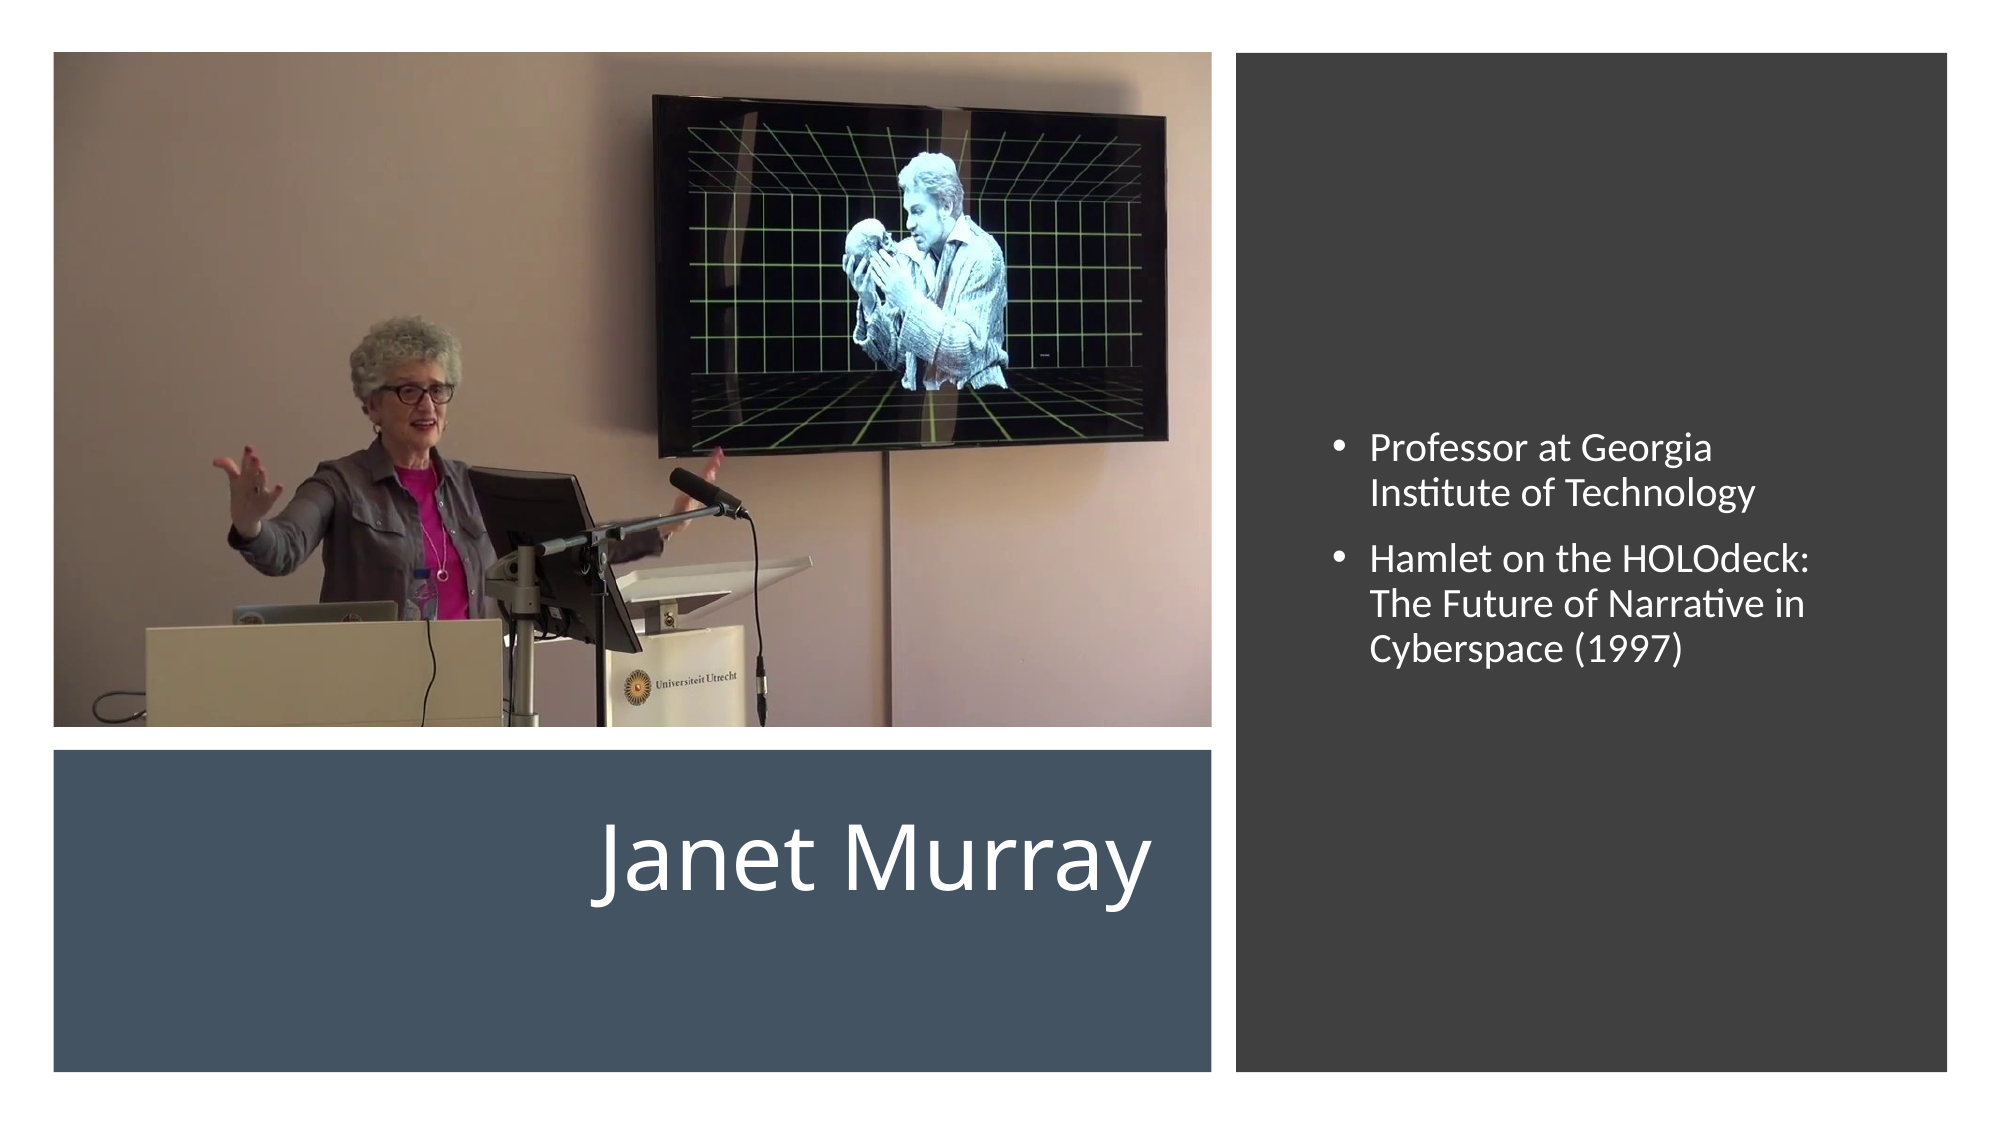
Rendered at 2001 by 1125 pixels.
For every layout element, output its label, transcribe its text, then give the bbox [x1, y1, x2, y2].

text_box [1235, 52, 1948, 1073]
title Janet Murray [85, 782, 1168, 1049]
picture [53, 52, 1212, 727]
text_box [53, 749, 1212, 1073]
list Professor at Georgia Institute of Technology Hamlet on the HOLOdeck: The Future of Narrative in Cyberspace (1997) [1317, 150, 1879, 947]
